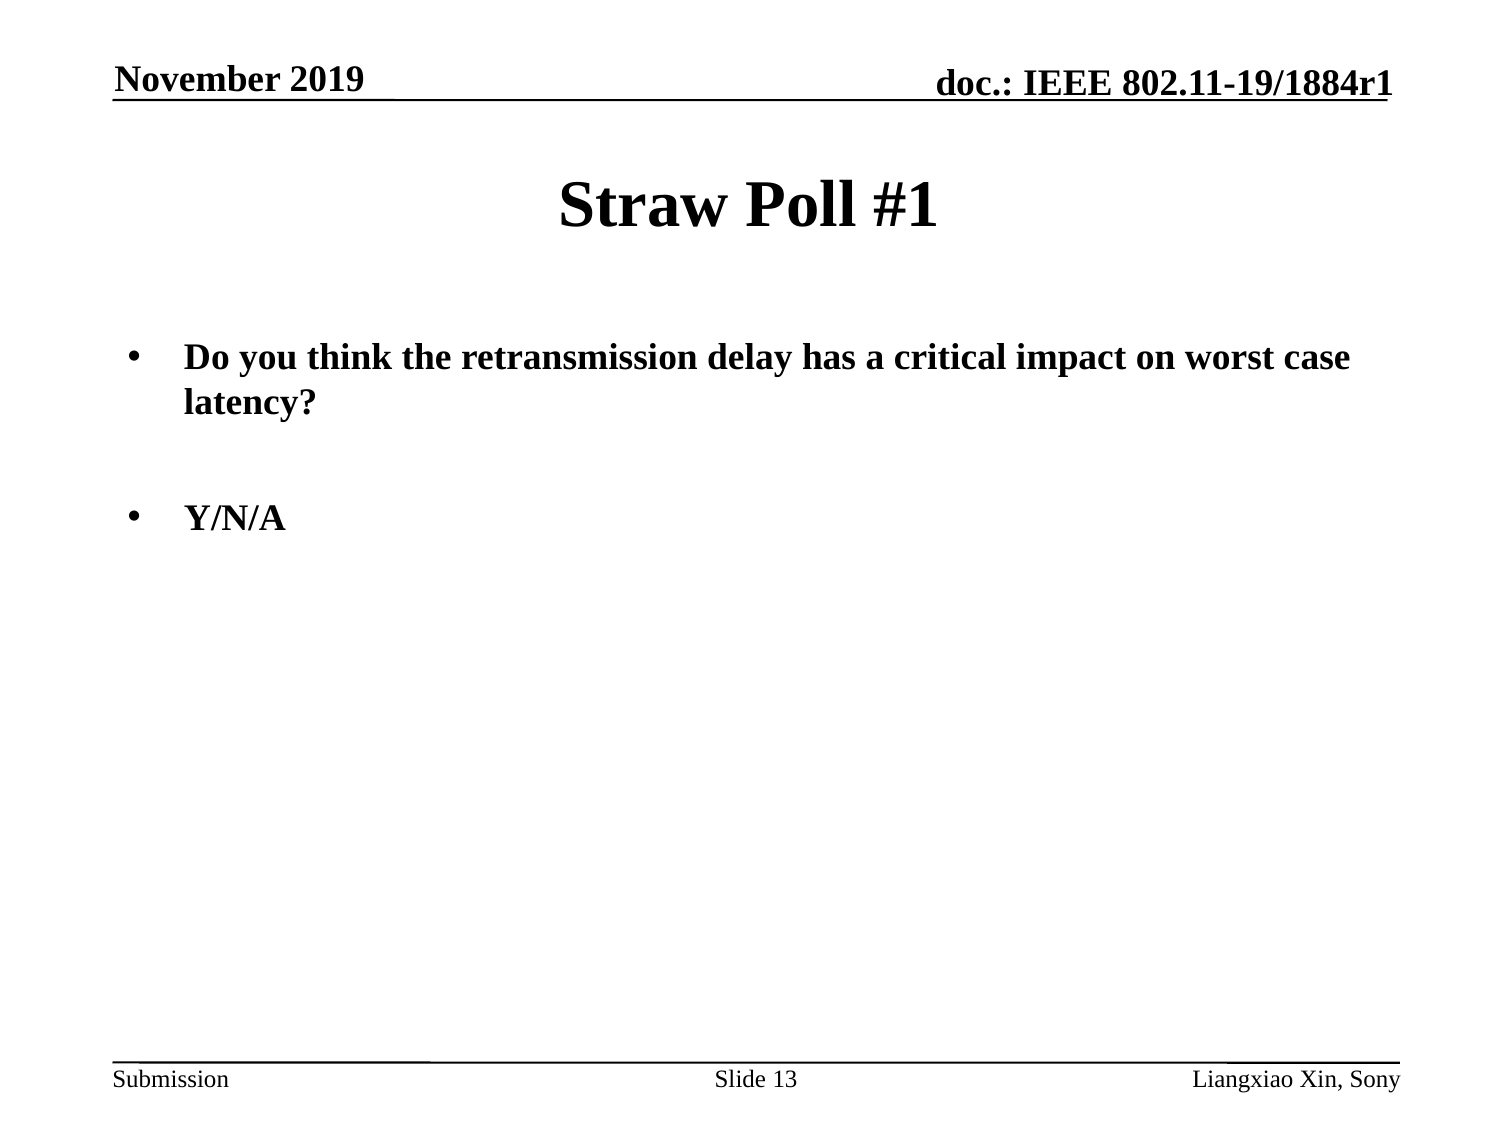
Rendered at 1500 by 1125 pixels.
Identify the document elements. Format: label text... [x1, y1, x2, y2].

list Do you think the retransmission delay has a critical impact on worst case latency? Y/N/A [112, 324, 1388, 1000]
slide_number Slide 13 [712, 1061, 800, 1123]
footer Liangxiao Xin, Sony [878, 1061, 1402, 1093]
title Straw Poll #1 [112, 112, 1388, 288]
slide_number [114, 54, 423, 100]
